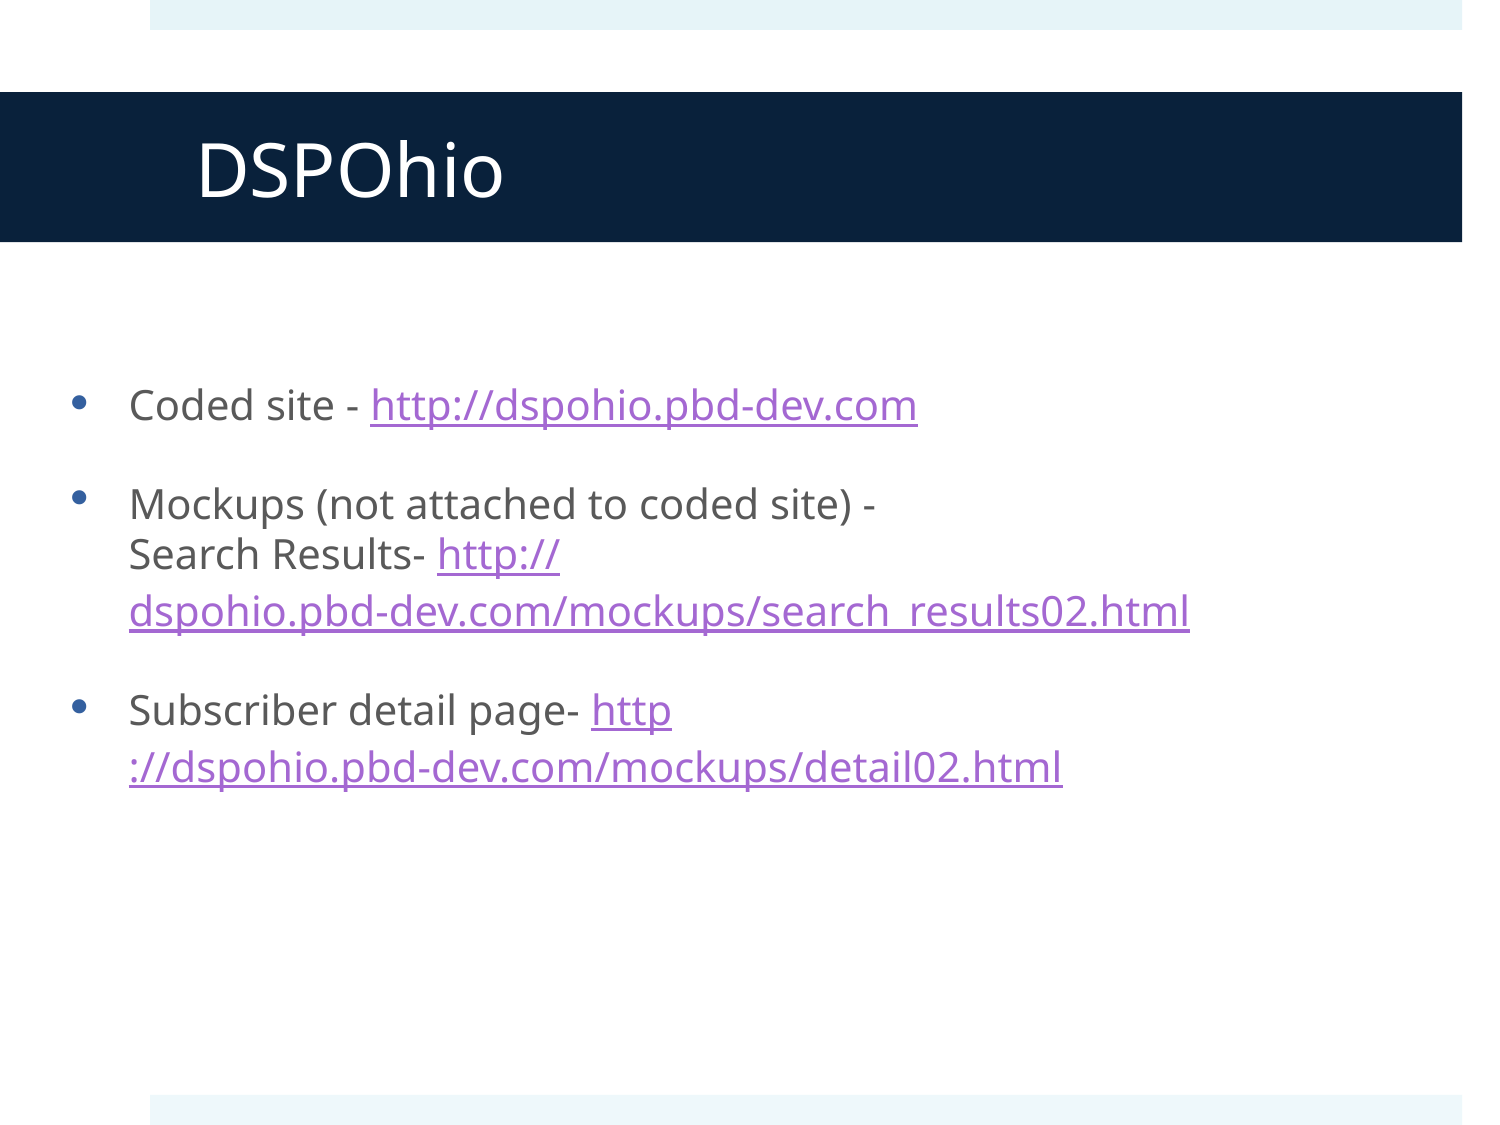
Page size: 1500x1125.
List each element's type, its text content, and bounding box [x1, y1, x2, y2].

title DSPOhio [0, 92, 1463, 243]
list Coded site - http://dspohio.pbd-dev.com Mockups (not attached to coded site) - Search Results- http://dspohio.pbd-dev.com/mockups/search_results02.html Subscriber detail page- http://dspohio.pbd-dev.com/mockups/detail02.html [57, 371, 1447, 933]
